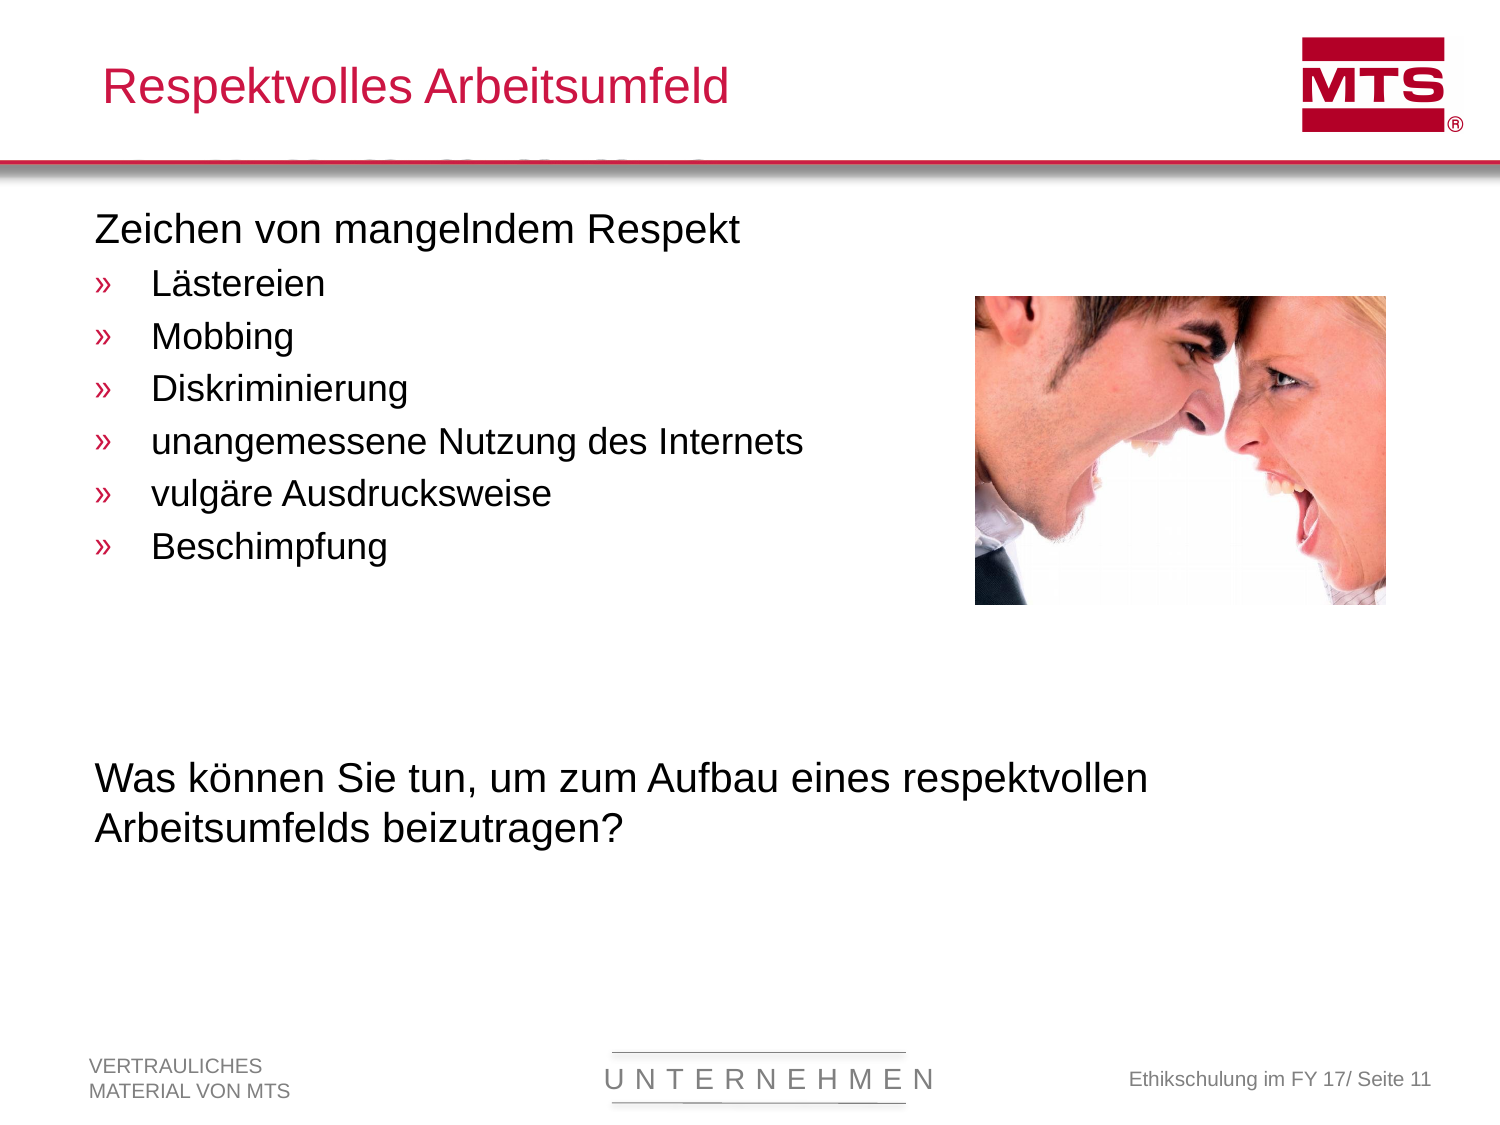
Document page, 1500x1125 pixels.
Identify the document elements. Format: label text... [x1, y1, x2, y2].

picture [1301, 36, 1464, 134]
title Respektvolles Arbeitsumfeld [87, 12, 1206, 155]
list Zeichen von mangelndem Respekt Lästereien Mobbing Diskriminierung unangemessene Nutzung des Internets vulgäre Ausdrucksweise Beschimpfung Was können Sie tun, um zum Aufbau eines respektvollen Arbeitsumfelds beizutragen? [79, 194, 1436, 1030]
picture [975, 296, 1386, 606]
picture [0, 159, 1500, 188]
